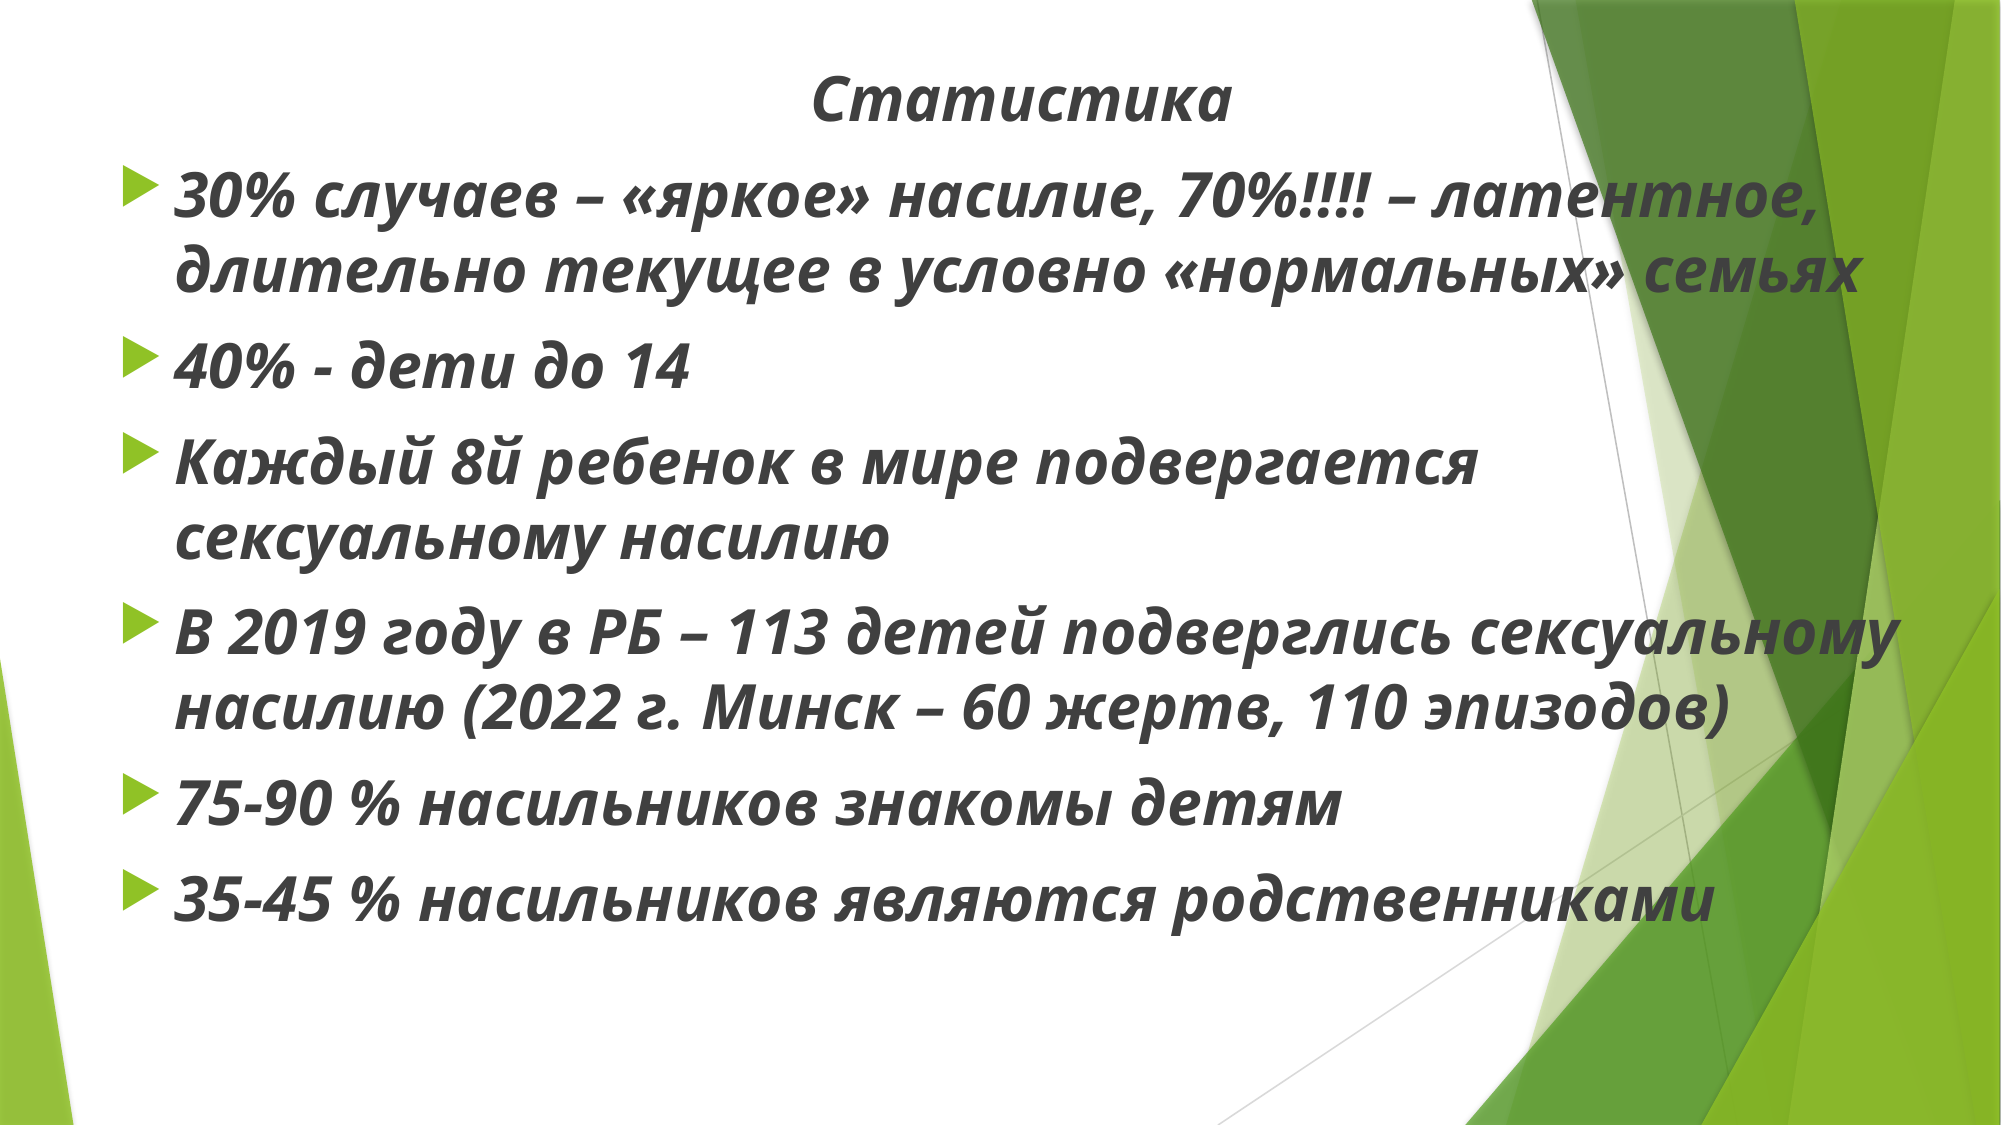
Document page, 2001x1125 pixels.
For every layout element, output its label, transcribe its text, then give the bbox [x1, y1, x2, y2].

list Статистика 30% случаев – «яркое» насилие, 70%!!!! – латентное, длительно текущее в условно «нормальных» семьях 40% - дети до 14 Каждый 8й ребенок в мире подвергается сексуальному насилию В 2019 году в РБ – 113 детей подверглись сексуальному насилию (2022 г. Минск – 60 жертв, 110 эпизодов) 75-90 % насильников знакомы детям 35-45 % насильников являются родственниками [103, 51, 1942, 946]
